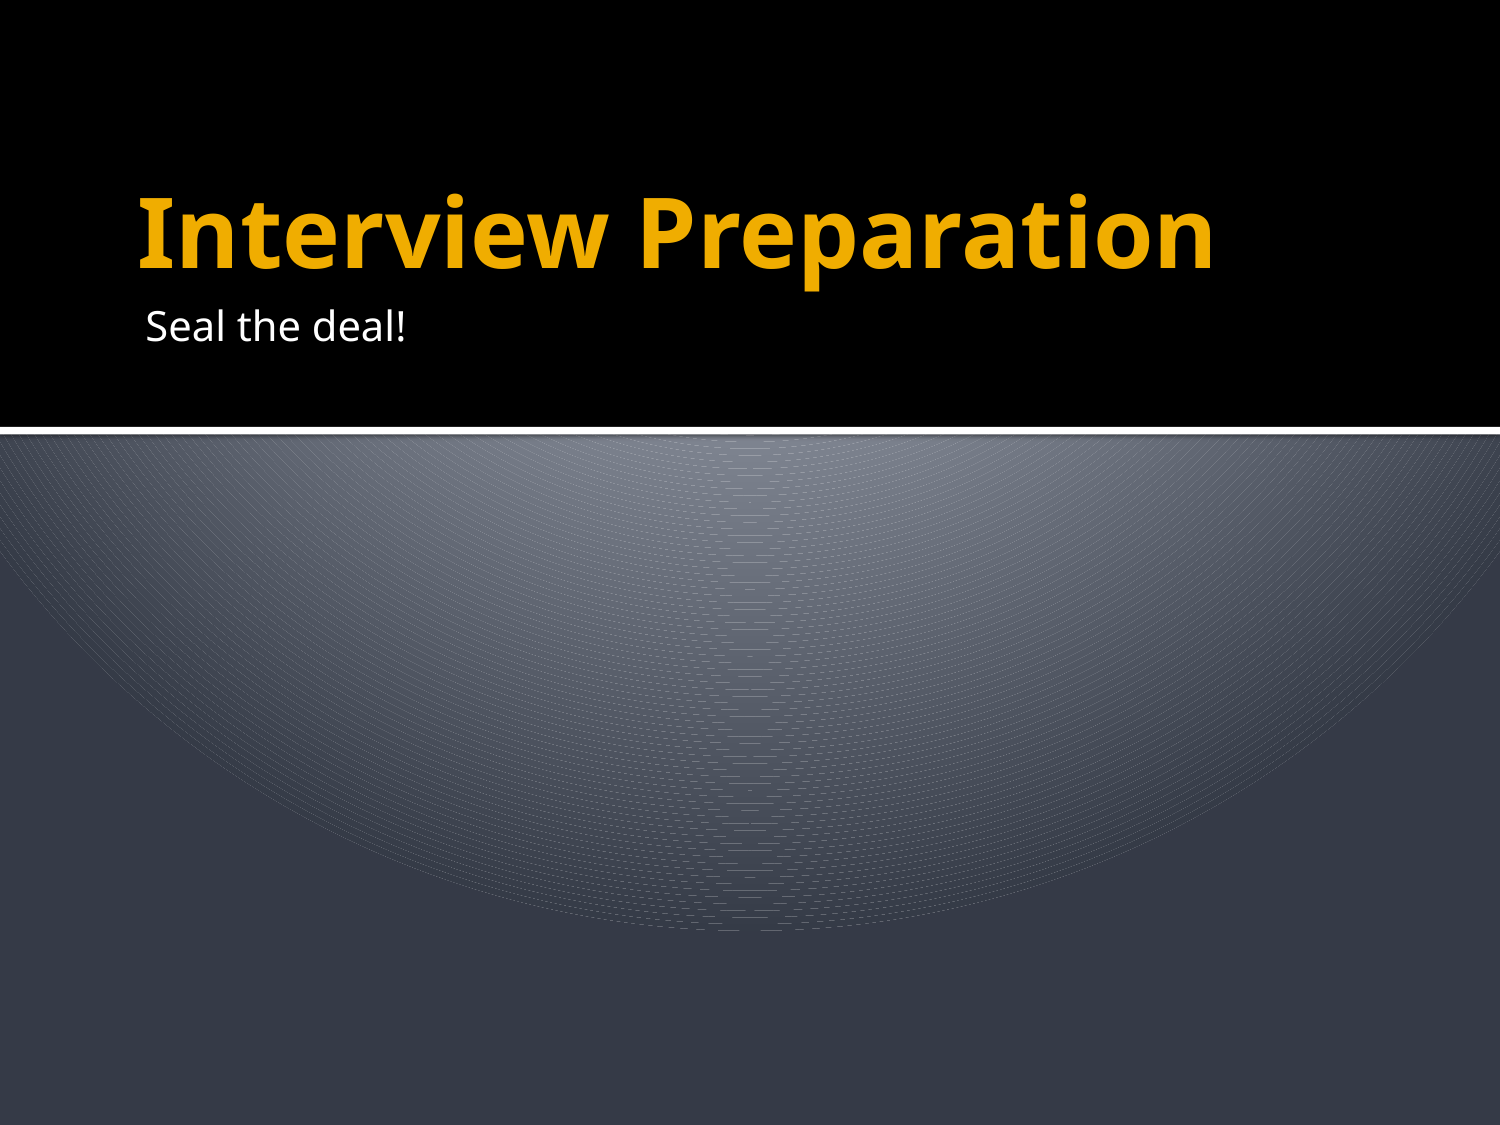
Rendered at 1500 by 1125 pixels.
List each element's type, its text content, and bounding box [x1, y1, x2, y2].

list Seal the deal! [121, 299, 1438, 413]
title Interview Preparation [123, 19, 1438, 288]
